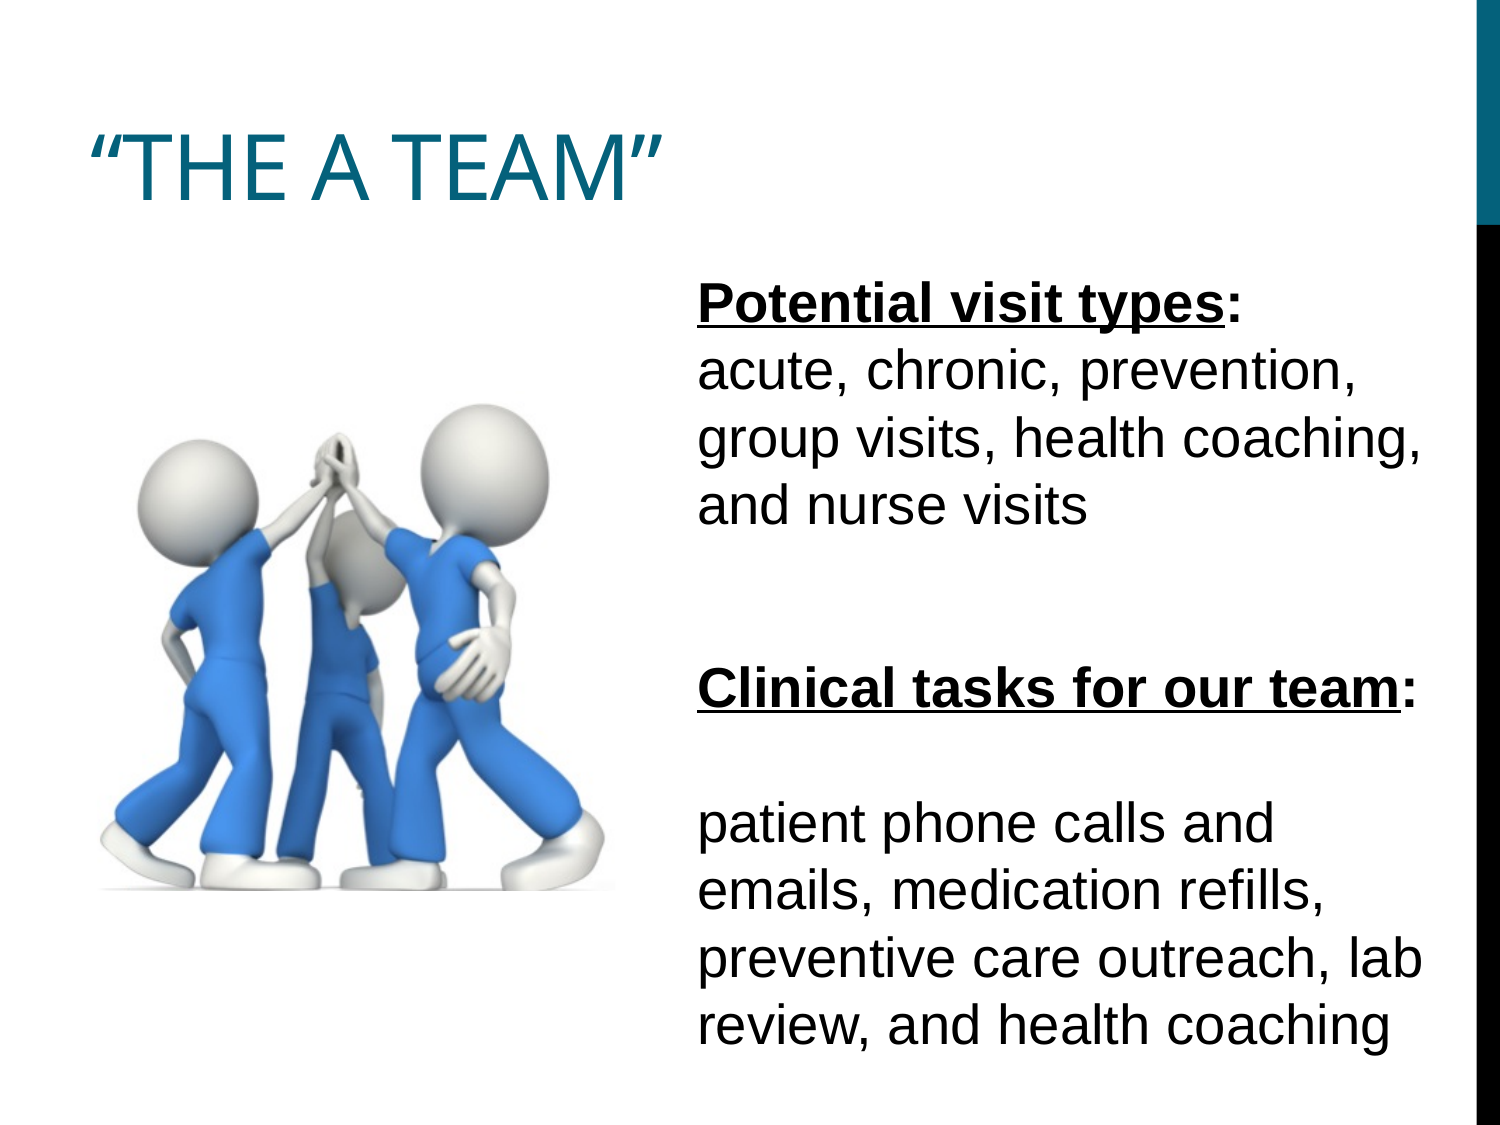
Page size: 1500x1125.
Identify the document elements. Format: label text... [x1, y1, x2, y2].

list Potential visit types: acute, chronic, prevention, group visits, health coaching, and nurse visits Clinical tasks for our team: patient phone calls and emails, medication refills, preventive care outreach, lab review, and health coaching [682, 258, 1446, 1084]
title “The A Team” [75, 25, 1025, 227]
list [74, 390, 616, 891]
